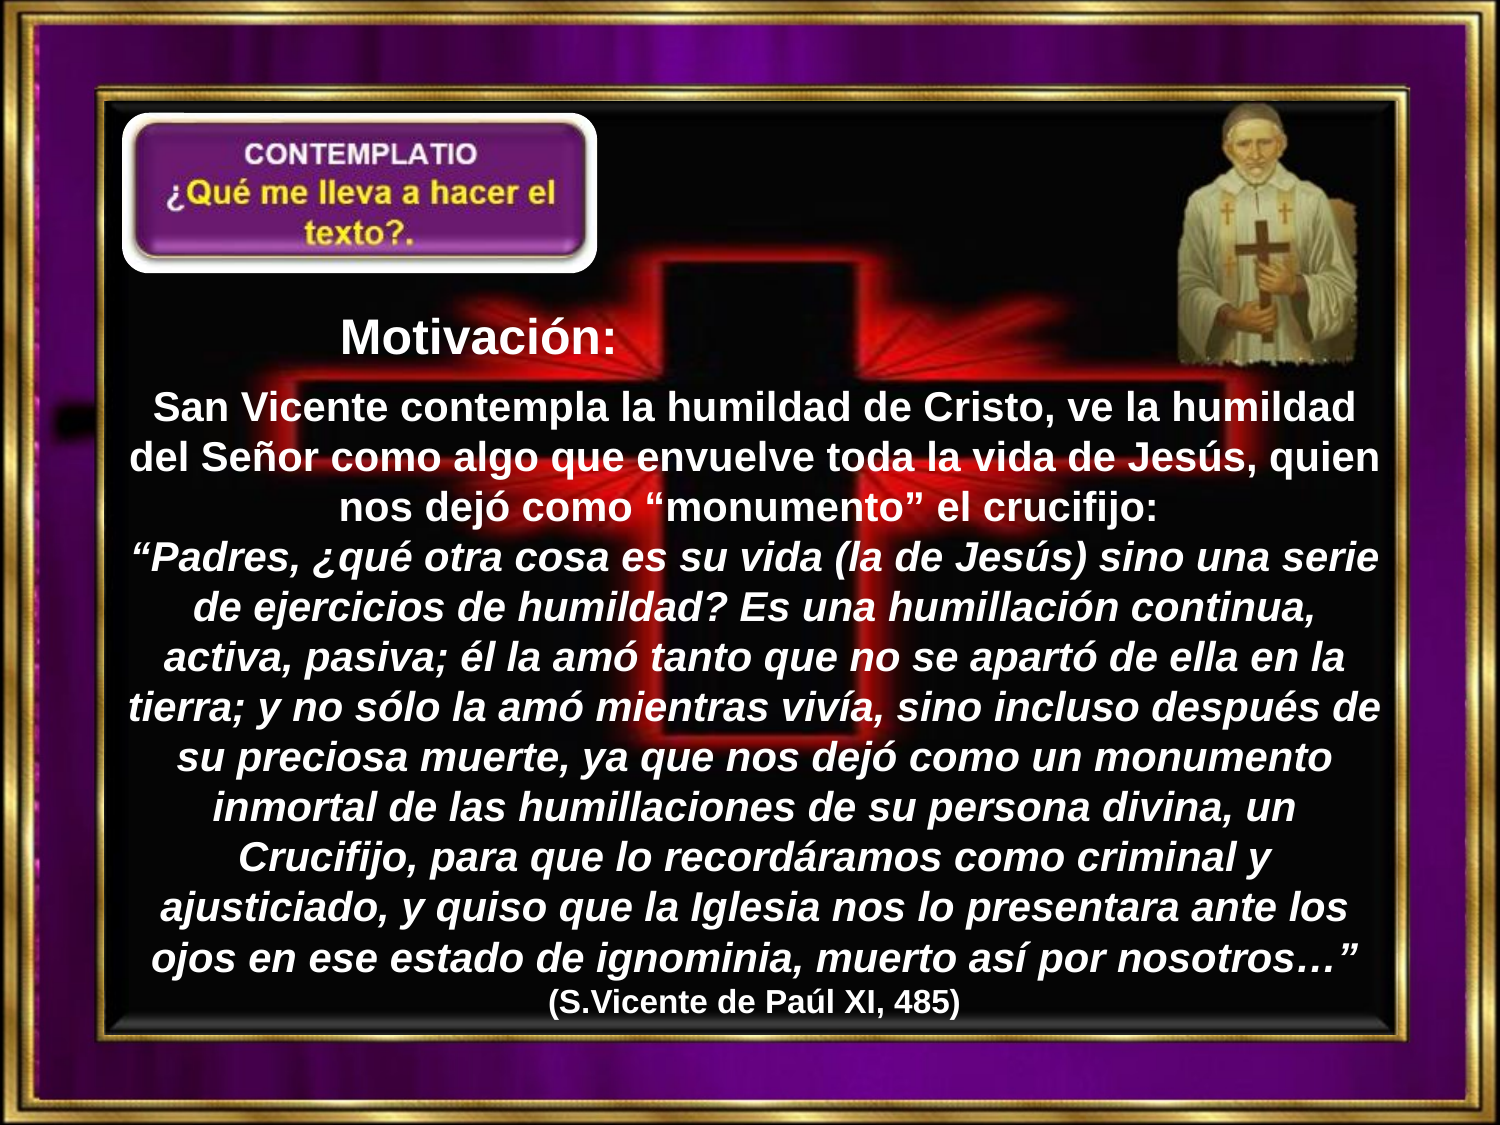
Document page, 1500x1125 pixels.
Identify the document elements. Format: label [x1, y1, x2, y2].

text_box [88, 1064, 1341, 1071]
picture [0, 0, 1500, 1125]
text_box [22, 606, 1464, 1064]
